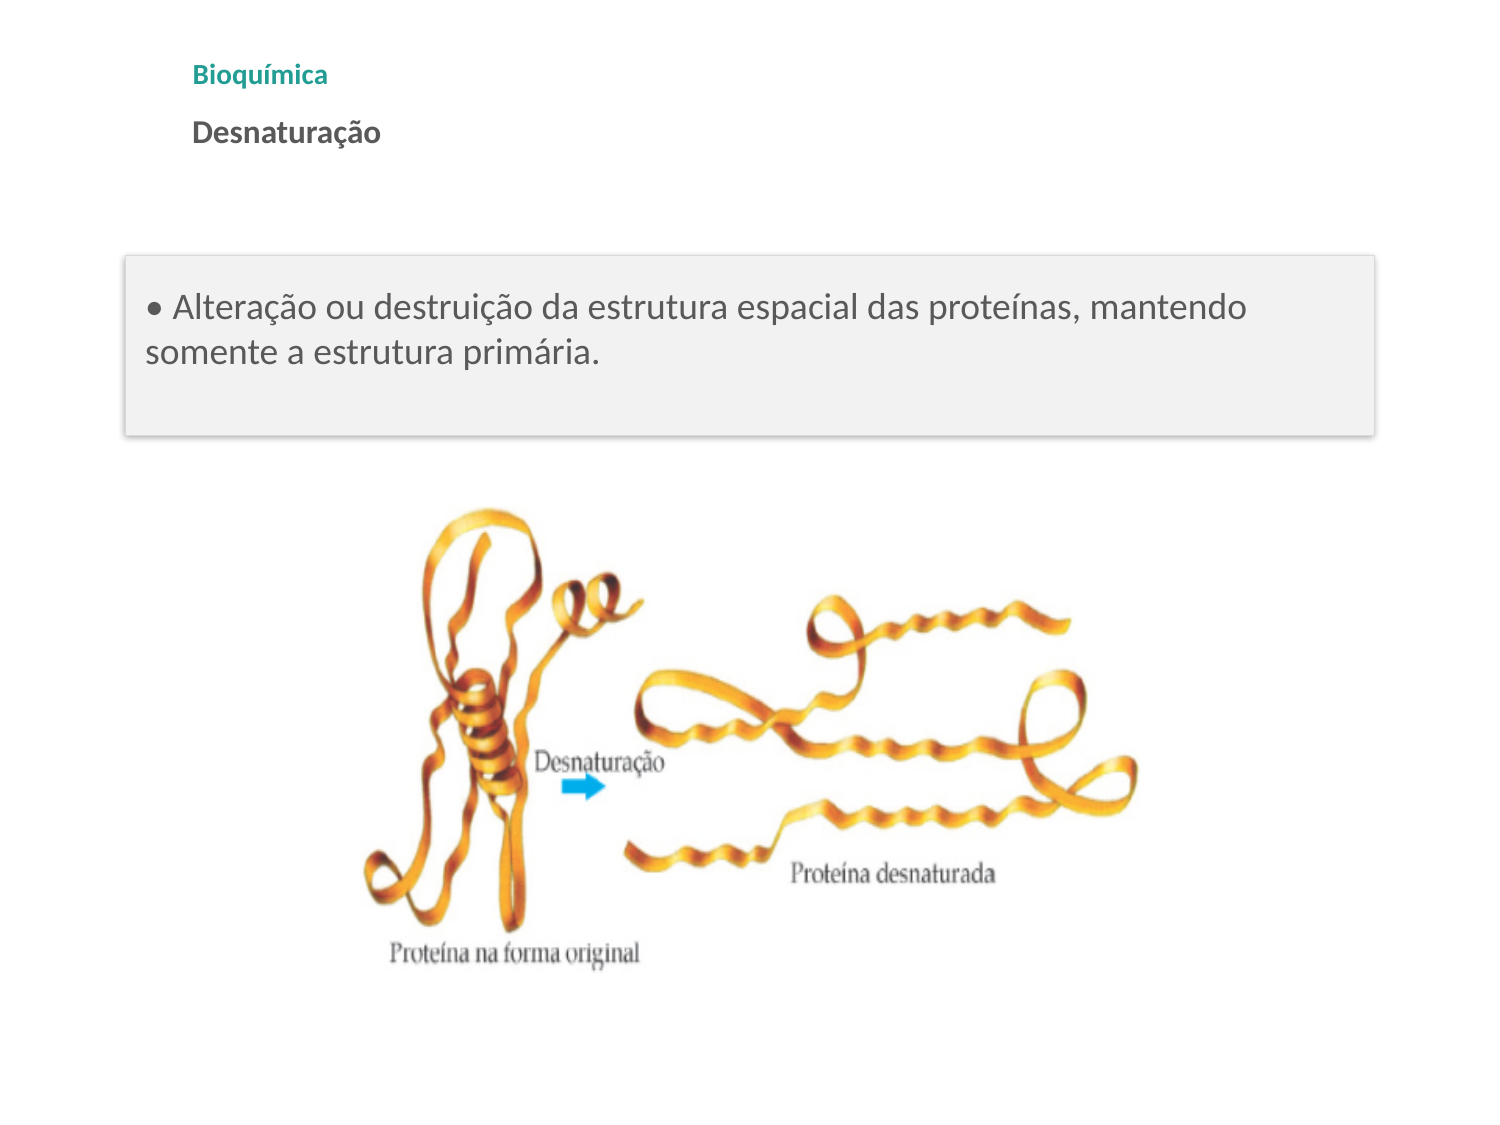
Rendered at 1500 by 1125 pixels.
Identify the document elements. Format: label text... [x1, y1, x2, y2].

picture [359, 505, 1141, 973]
text_box Bioquímica [177, 48, 344, 99]
text_box Desnaturação [177, 103, 1280, 158]
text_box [125, 254, 1375, 436]
